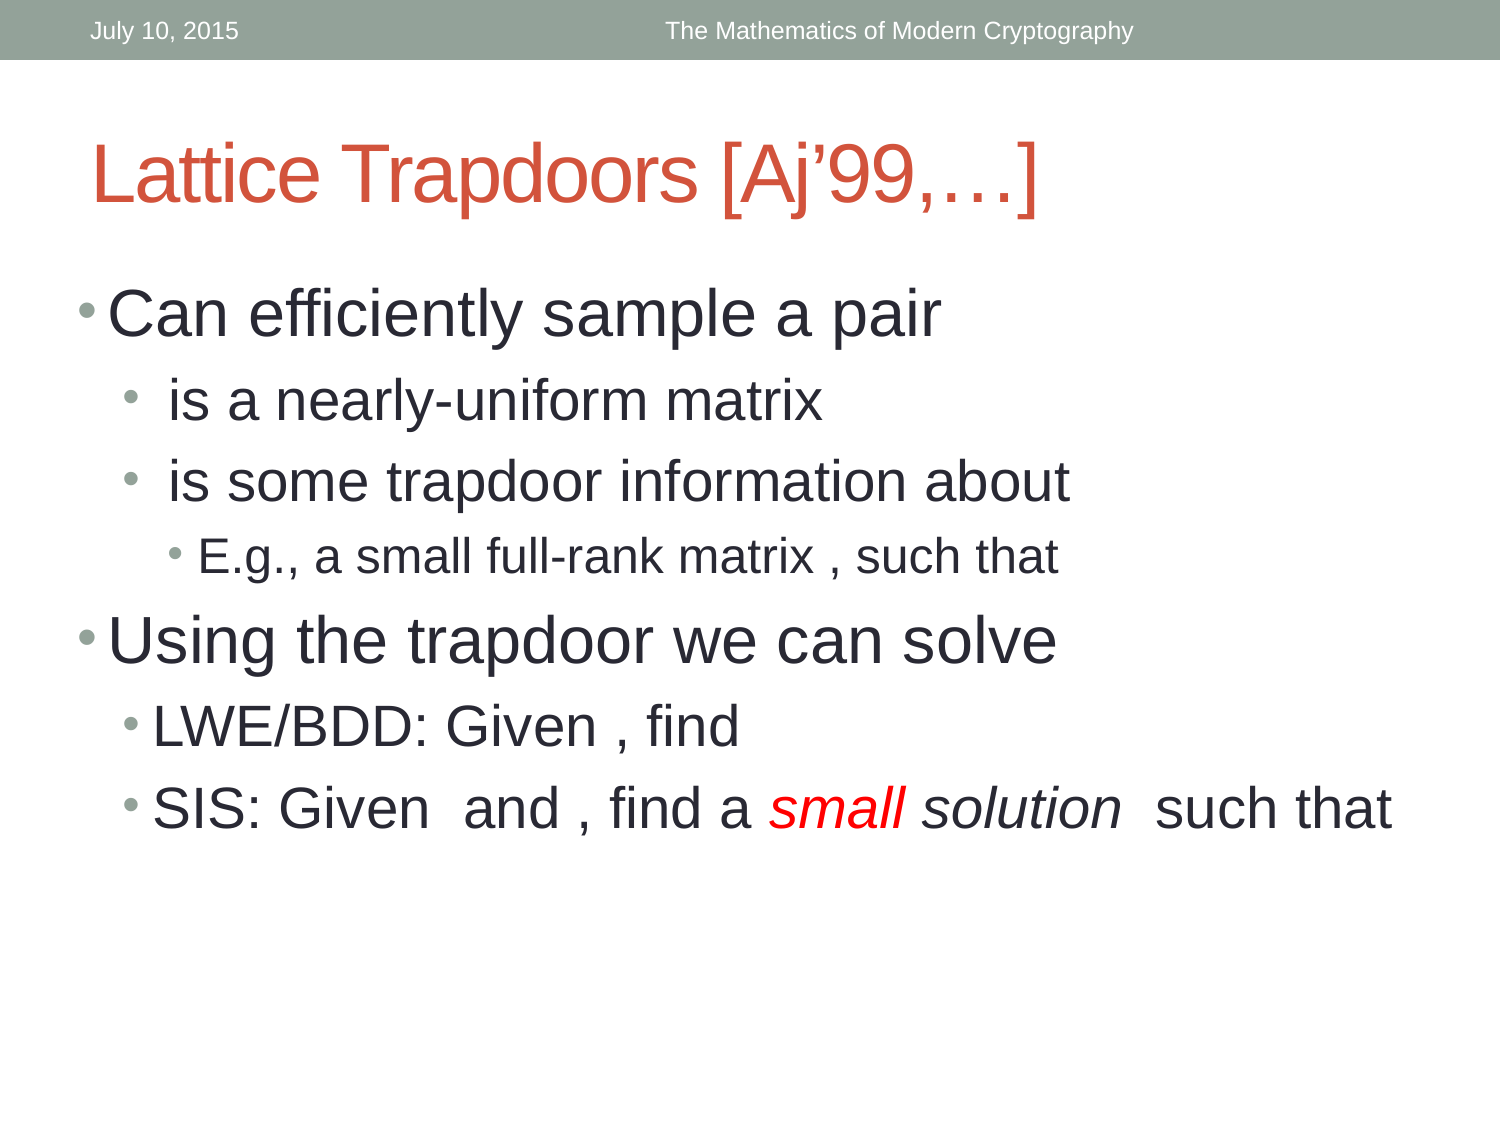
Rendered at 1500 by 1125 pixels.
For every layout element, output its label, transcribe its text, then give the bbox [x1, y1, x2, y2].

title Lattice Trapdoors [Aj’99,…] [75, 87, 1425, 250]
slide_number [75, 3, 550, 57]
footer The Mathematics of Modern Cryptography [562, 3, 1238, 57]
